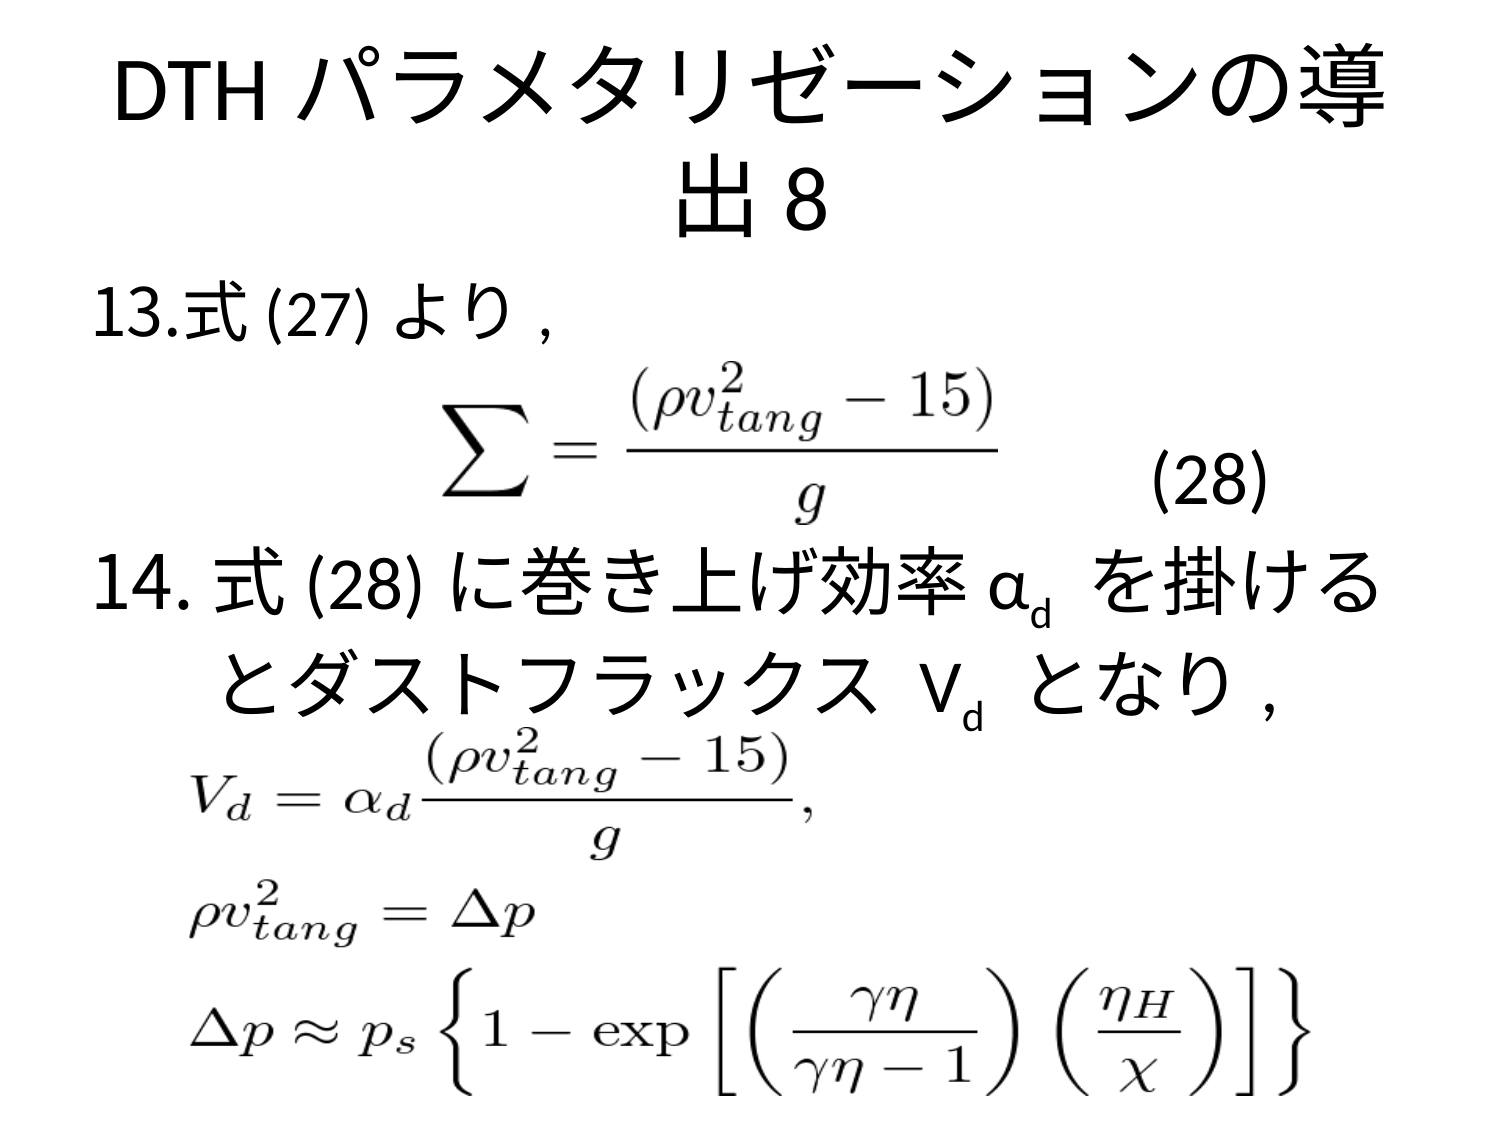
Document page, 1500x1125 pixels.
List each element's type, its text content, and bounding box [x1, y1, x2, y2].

list 式(27)より, (28) 式(28)に巻き上げ効率αd を掛けるとダストフラックス Vd となり, [75, 262, 1425, 1005]
picture [189, 727, 1311, 1096]
title DTHパラメタリゼーションの導出8 [75, 45, 1425, 233]
picture [442, 361, 998, 525]
